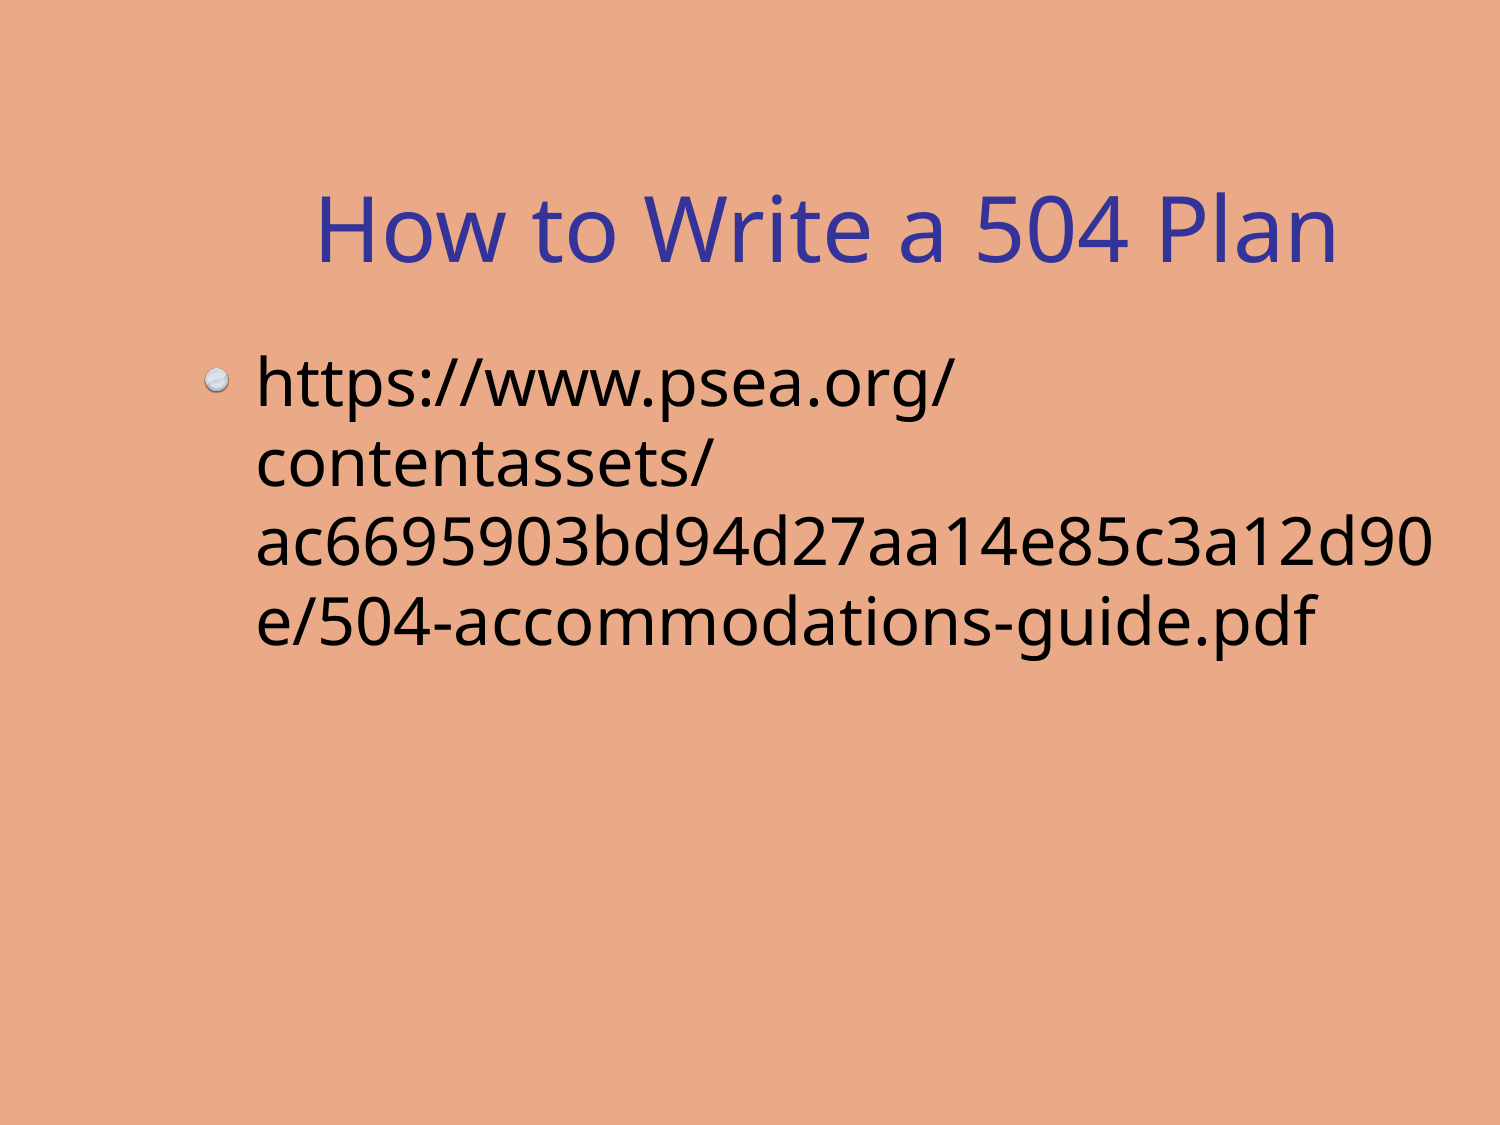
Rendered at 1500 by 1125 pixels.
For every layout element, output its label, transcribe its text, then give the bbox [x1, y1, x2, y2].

list https://www.psea.org/contentassets/ac6695903bd94d27aa14e85c3a12d90e/504-accommodations-guide.pdf [193, 330, 1470, 1125]
picture [202, 365, 231, 394]
title How to Write a 504 Plan [188, 0, 1468, 290]
